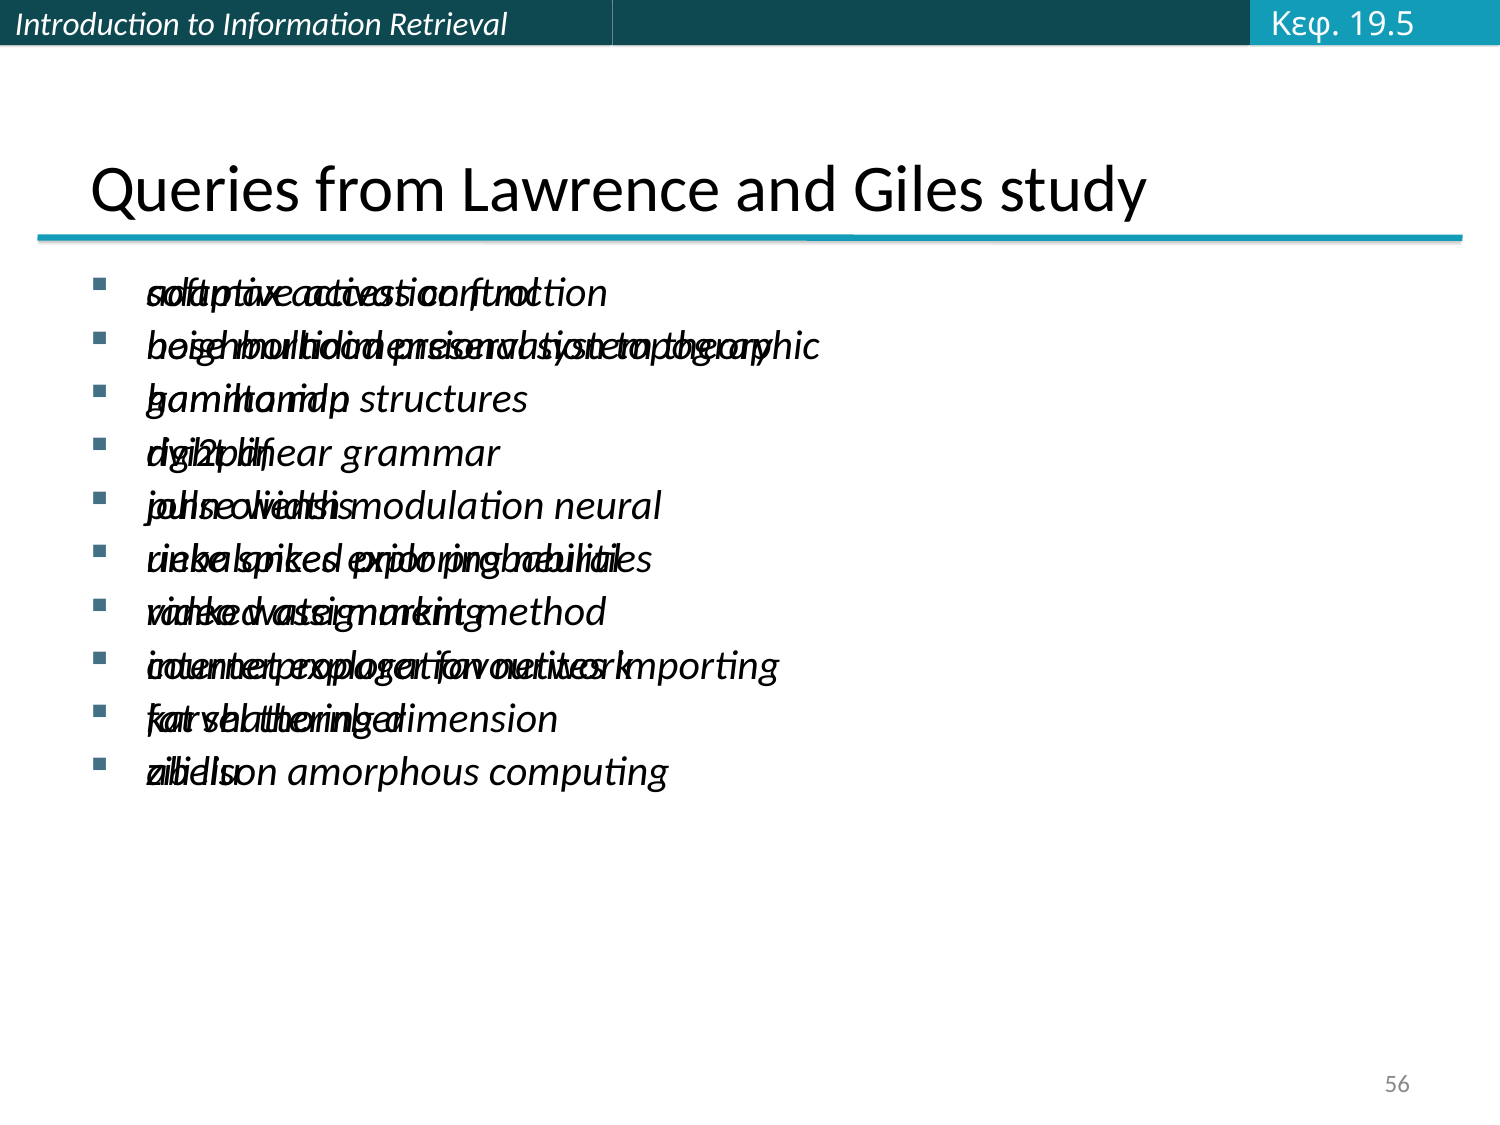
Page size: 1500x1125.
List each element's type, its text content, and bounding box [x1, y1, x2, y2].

title Queries from Lawrence and Giles study [74, 44, 1426, 233]
list softmax activation function bose multidimensional system theory gamma mlp dvi2pdf john oliensis rieke spikes exploring neural video watermarking counterpropagation network fat shattering dimension abelson amorphous computing [74, 262, 1426, 1063]
text_box Κεφ. 19.5 [1255, 0, 1430, 50]
slide_number 56 [1074, 1062, 1425, 1103]
